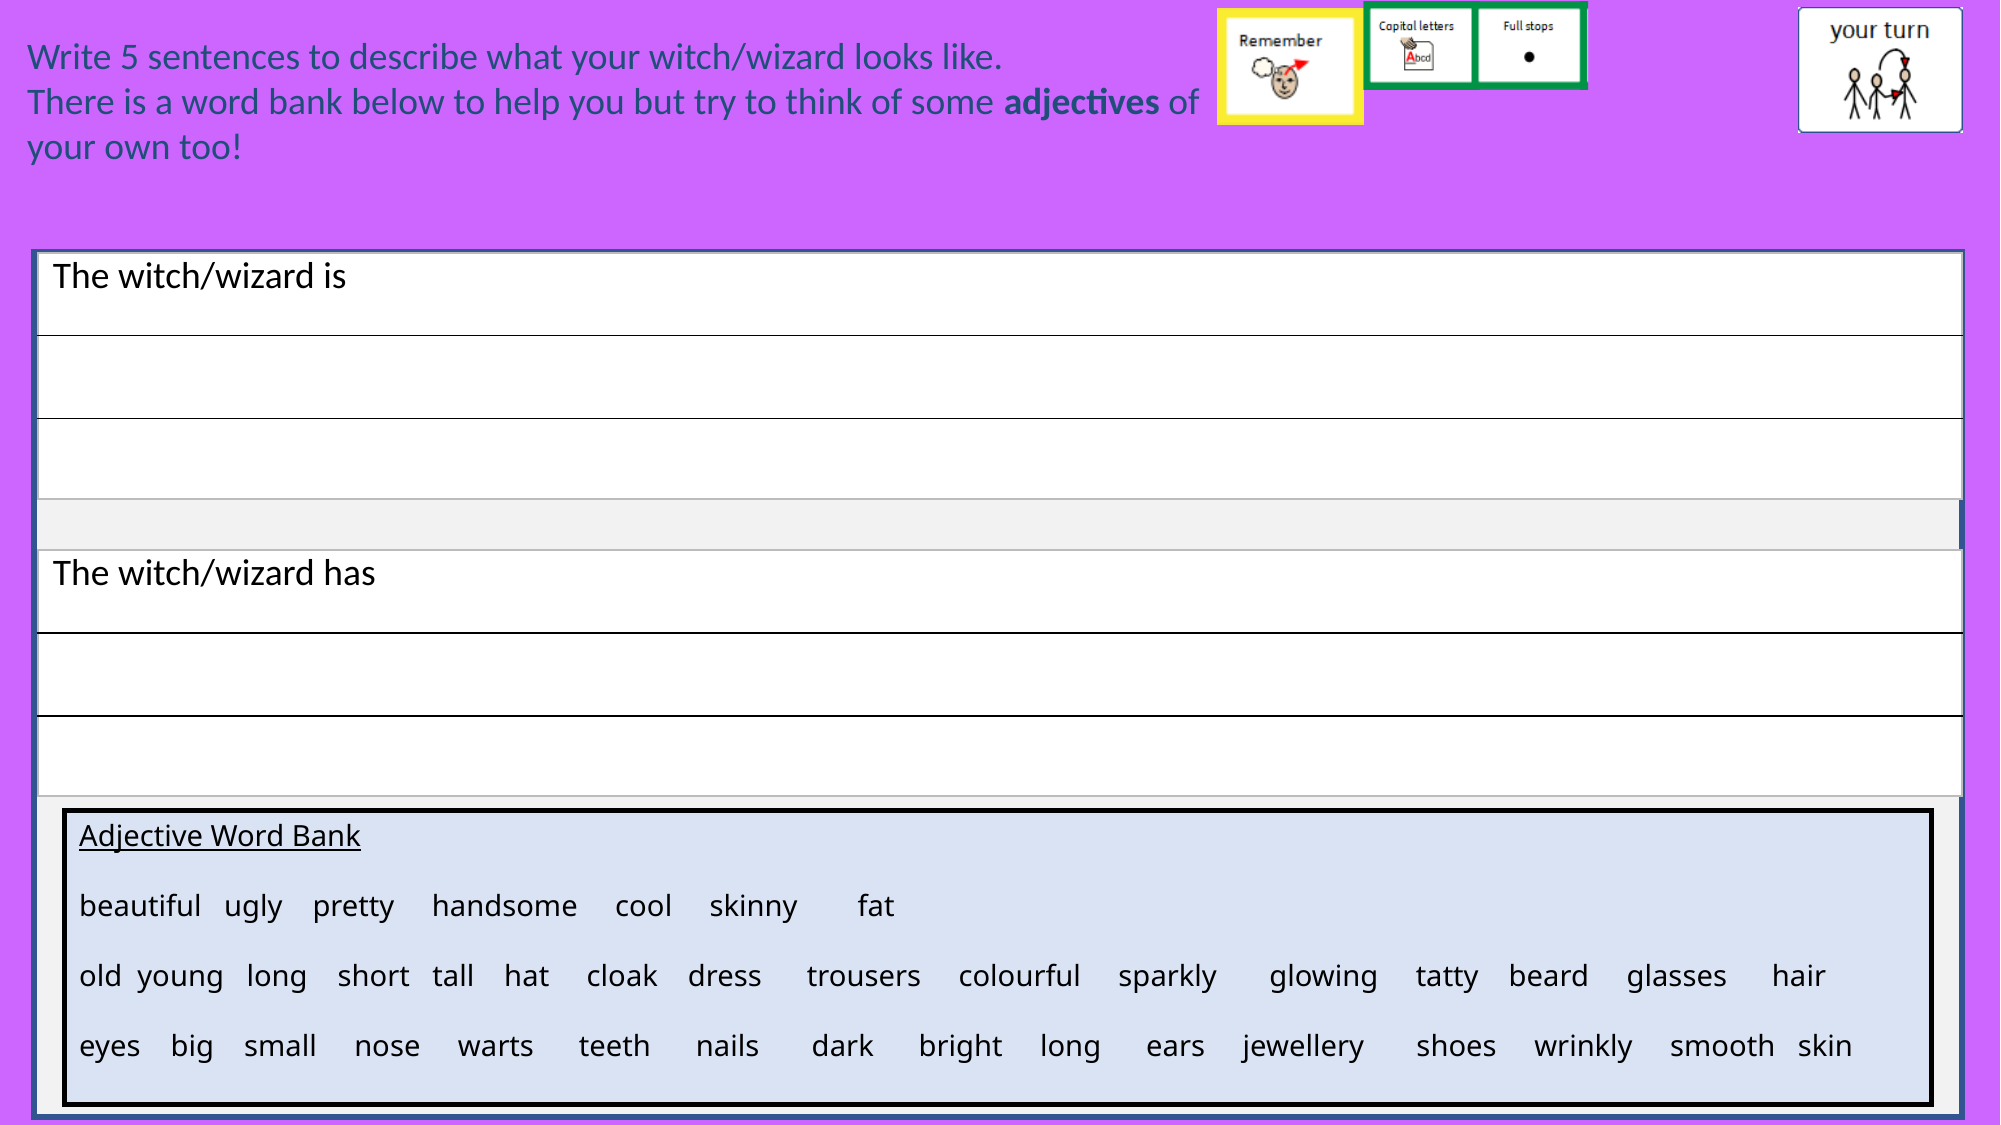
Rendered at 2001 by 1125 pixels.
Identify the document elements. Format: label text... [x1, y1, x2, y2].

table_cell [39, 717, 1961, 795]
text_box Write 5 sentences to describe what your witch/wizard looks like. There is a word bank below to help you but try to think of some adjectives of your own too! [12, 25, 1217, 175]
table_cell [39, 419, 1961, 498]
table_header The witch/wizard is [39, 254, 1961, 335]
text_box [33, 251, 1963, 1118]
picture [1216, 1, 1589, 125]
picture [1798, 7, 1963, 133]
text_box Adjective Word Bank beautiful ugly pretty handsome cool skinny fat old young long short tall hat cloak dress trousers colourful sparkly glowing tatty beard glasses hair eyes big small nose warts teeth nails dark bright long ears jewellery shoes wrinkly smooth skin [63, 809, 1933, 1106]
table_header The witch/wizard has [39, 551, 1961, 632]
table_cell [39, 634, 1961, 715]
table_cell [39, 336, 1961, 418]
